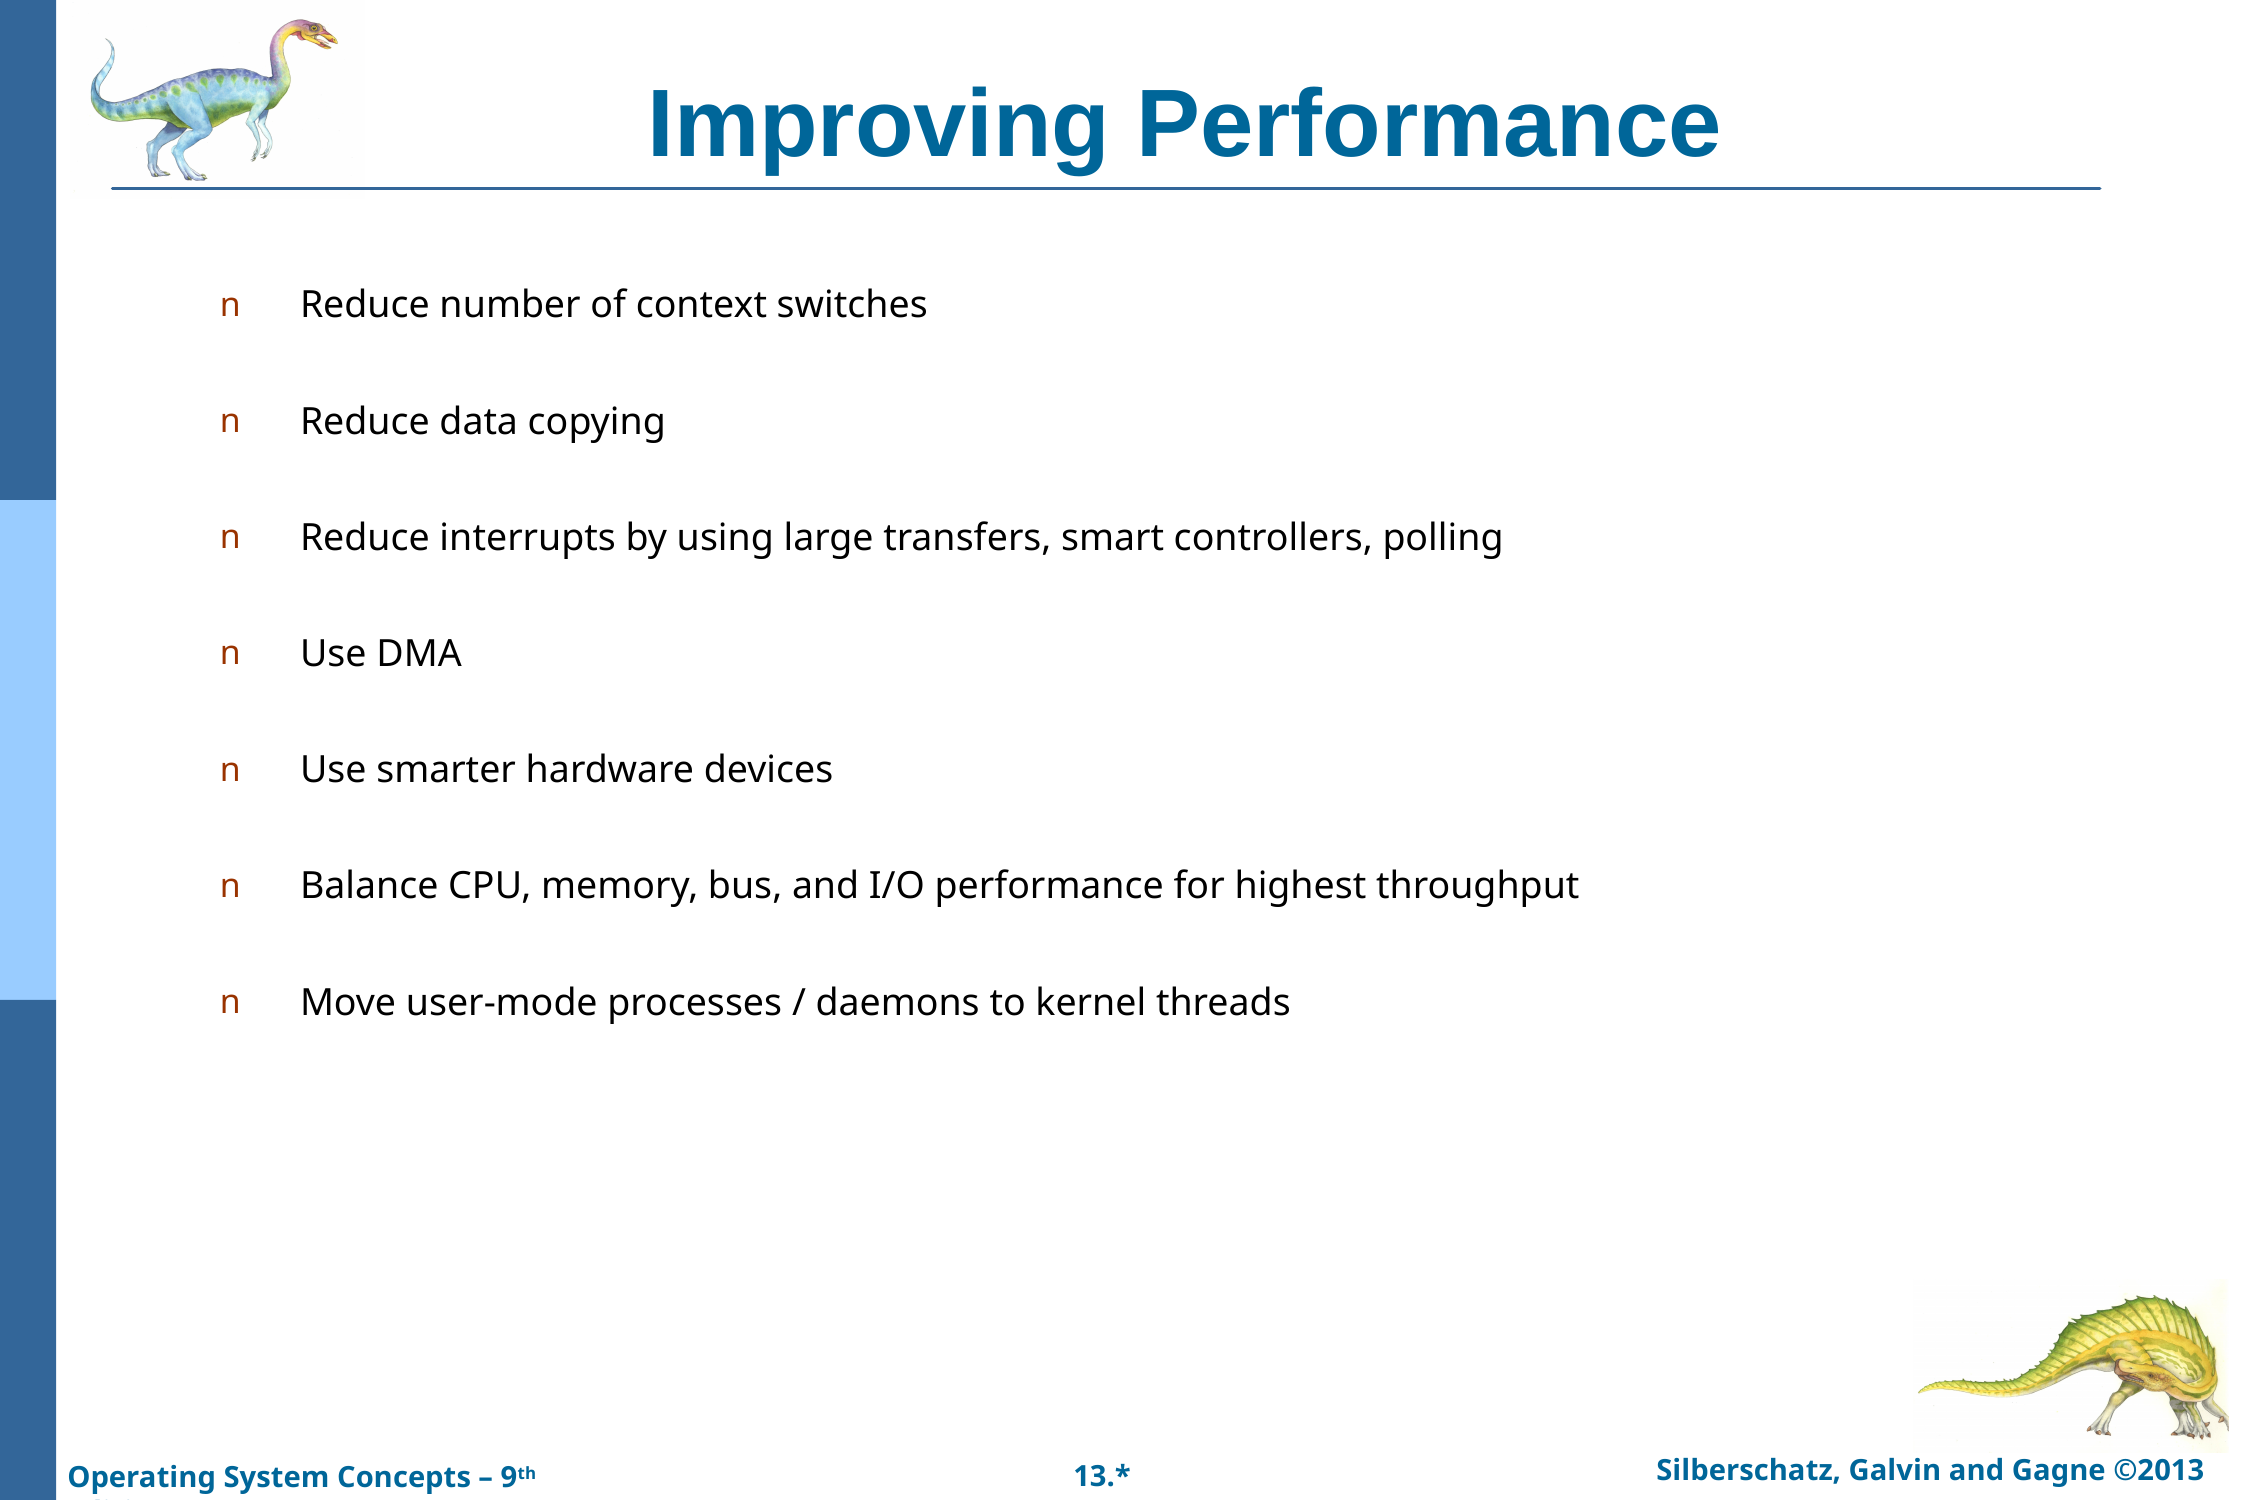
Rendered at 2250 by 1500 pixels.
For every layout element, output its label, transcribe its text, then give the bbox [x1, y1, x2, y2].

picture [1913, 1279, 2229, 1453]
list Reduce number of context switches Reduce data copying Reduce interrupts by using large transfers, smart controllers, polling Use DMA Use smarter hardware devices Balance CPU, memory, bus, and I/O performance for highest throughput Move user-mode processes / daemons to kernel threads [198, 269, 2071, 1261]
picture [70, 0, 365, 199]
title Improving Performance [232, 60, 2138, 187]
